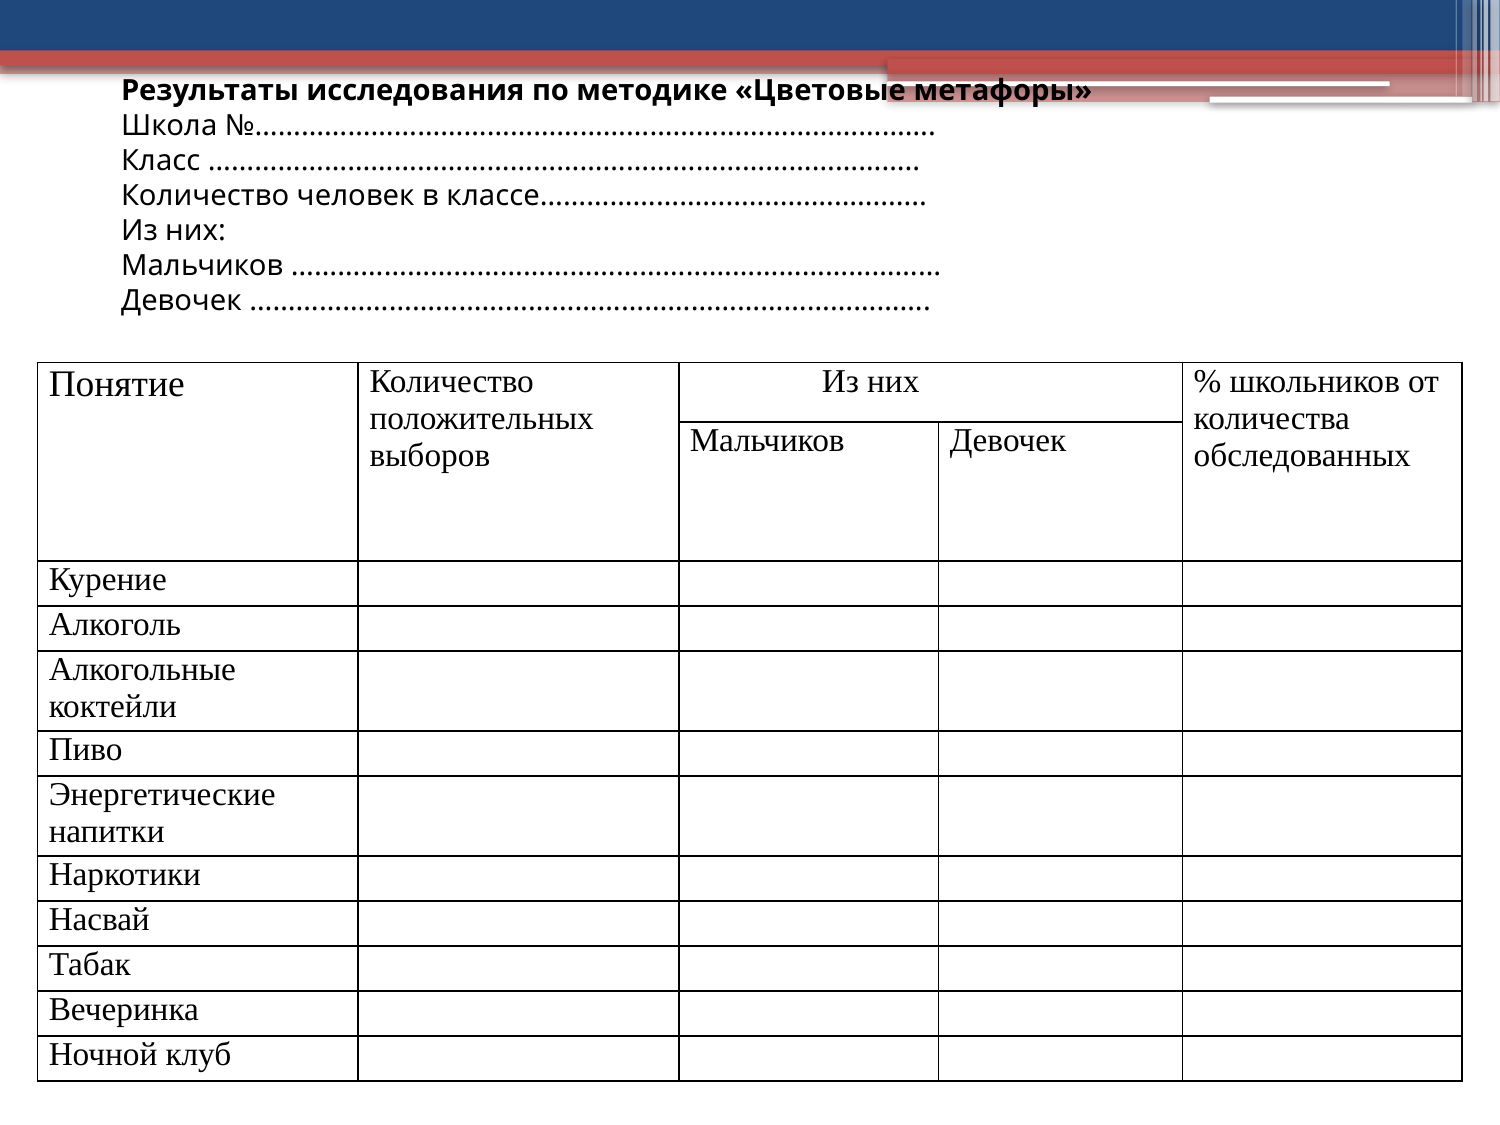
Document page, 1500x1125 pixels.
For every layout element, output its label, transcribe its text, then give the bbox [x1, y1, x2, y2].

table_cell [1183, 777, 1461, 855]
table_cell [359, 992, 678, 1035]
table_cell [939, 562, 1182, 605]
table_cell Насвай [38, 902, 357, 945]
table_cell [1183, 732, 1461, 775]
table_cell [939, 902, 1182, 945]
table_cell [680, 562, 938, 605]
table_cell [1183, 1037, 1461, 1080]
table_cell Ночной клуб [38, 1037, 357, 1080]
table_cell [359, 607, 678, 650]
table_cell [359, 652, 678, 730]
table_cell Мальчиков [680, 423, 938, 560]
table_cell [359, 777, 678, 855]
table_cell [680, 732, 938, 775]
table_cell [680, 992, 938, 1035]
table_header Количество положительных выборов [359, 363, 678, 560]
table_cell [1183, 562, 1461, 605]
table_header Из них [680, 363, 1182, 421]
table_cell [680, 777, 938, 855]
table_cell [680, 652, 938, 730]
table_cell [939, 992, 1182, 1035]
table_cell Наркотики [38, 857, 357, 900]
table_cell [359, 562, 678, 605]
table_cell [939, 607, 1182, 650]
table_cell Алкогольные коктейли [38, 652, 357, 730]
table_cell [939, 652, 1182, 730]
text_box Результаты исследования по методике «Цветовые метафоры» Школа №……………………………………………………………………………. Класс ……………………………………………………………………………….. Количество человек в классе…………………….......................... Из них: Мальчиков ………………………………………………………………………… Девочек ……………………………………………………………………………. [106, 44, 1419, 359]
table_cell Девочек [939, 423, 1182, 560]
table_cell [939, 732, 1182, 775]
table_cell [1183, 857, 1461, 900]
table_header Понятие [38, 363, 357, 560]
table_cell Алкоголь [38, 607, 357, 650]
table_cell Энергетические напитки [38, 777, 357, 855]
table_cell [1183, 902, 1461, 945]
table_cell [359, 732, 678, 775]
table_cell [939, 777, 1182, 855]
table_cell [939, 1037, 1182, 1080]
table_cell Пиво [38, 732, 357, 775]
table_header % школьников от количества обследованных [1183, 363, 1461, 560]
table_cell [359, 902, 678, 945]
table_cell [1183, 992, 1461, 1035]
table_cell [359, 1037, 678, 1080]
table_cell [1183, 652, 1461, 730]
table_cell [1183, 607, 1461, 650]
table_cell [680, 857, 938, 900]
table_cell [1183, 947, 1461, 990]
table_cell Курение [38, 562, 357, 605]
table_cell [359, 857, 678, 900]
table_cell [680, 607, 938, 650]
table_cell Вечеринка [38, 992, 357, 1035]
table_cell [680, 1037, 938, 1080]
table_cell [939, 947, 1182, 990]
table_cell Табак [38, 947, 357, 990]
table_cell [359, 947, 678, 990]
table_cell [939, 857, 1182, 900]
table_cell [680, 947, 938, 990]
table_cell [680, 902, 938, 945]
